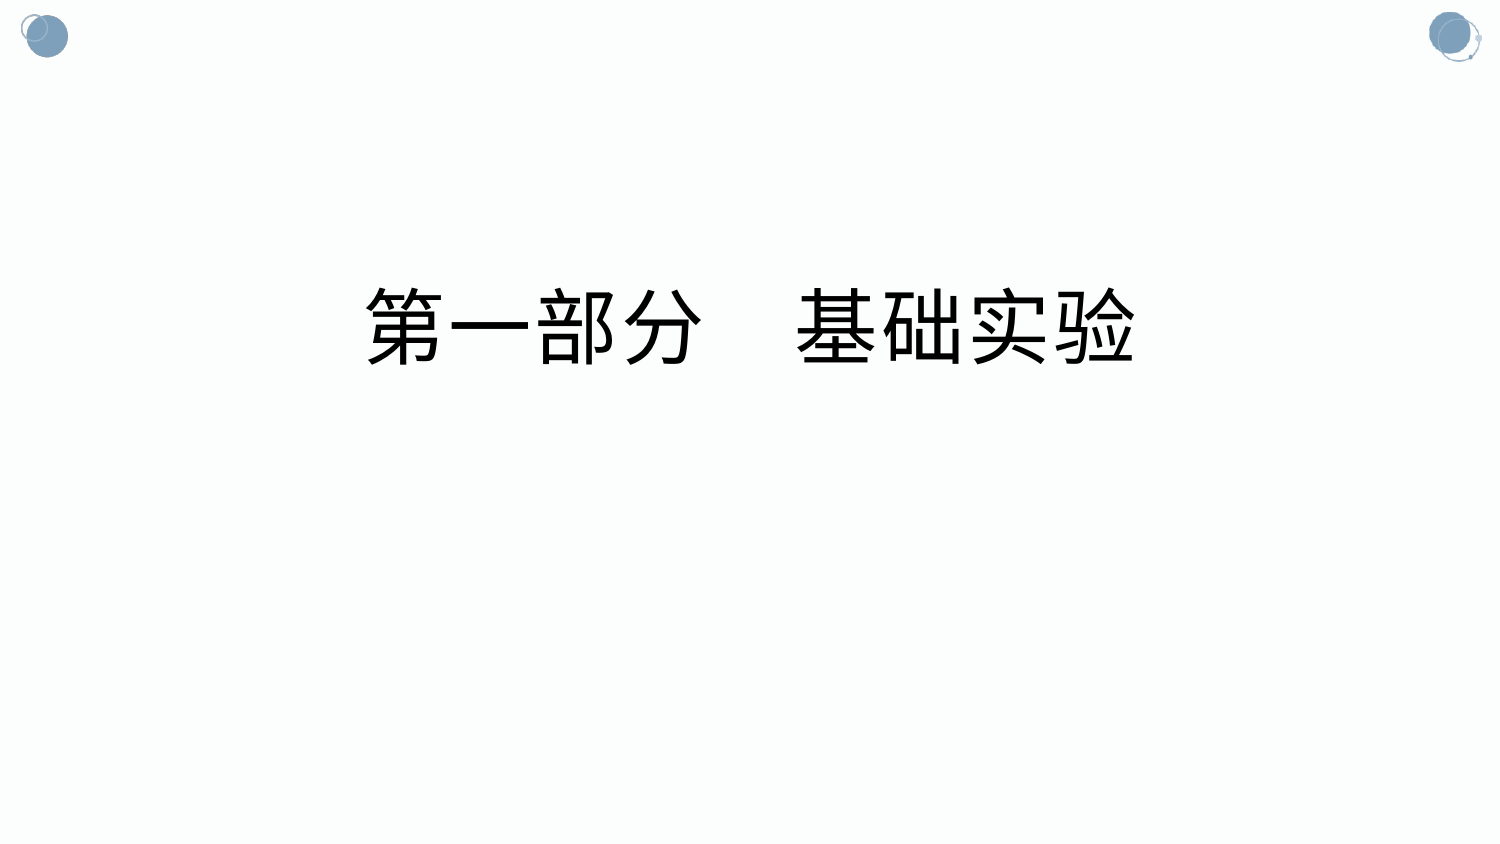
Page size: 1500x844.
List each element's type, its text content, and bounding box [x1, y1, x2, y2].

list 第一部分 基础实验 [82, 117, 1418, 781]
picture [0, 0, 89, 73]
picture [1411, 0, 1500, 73]
